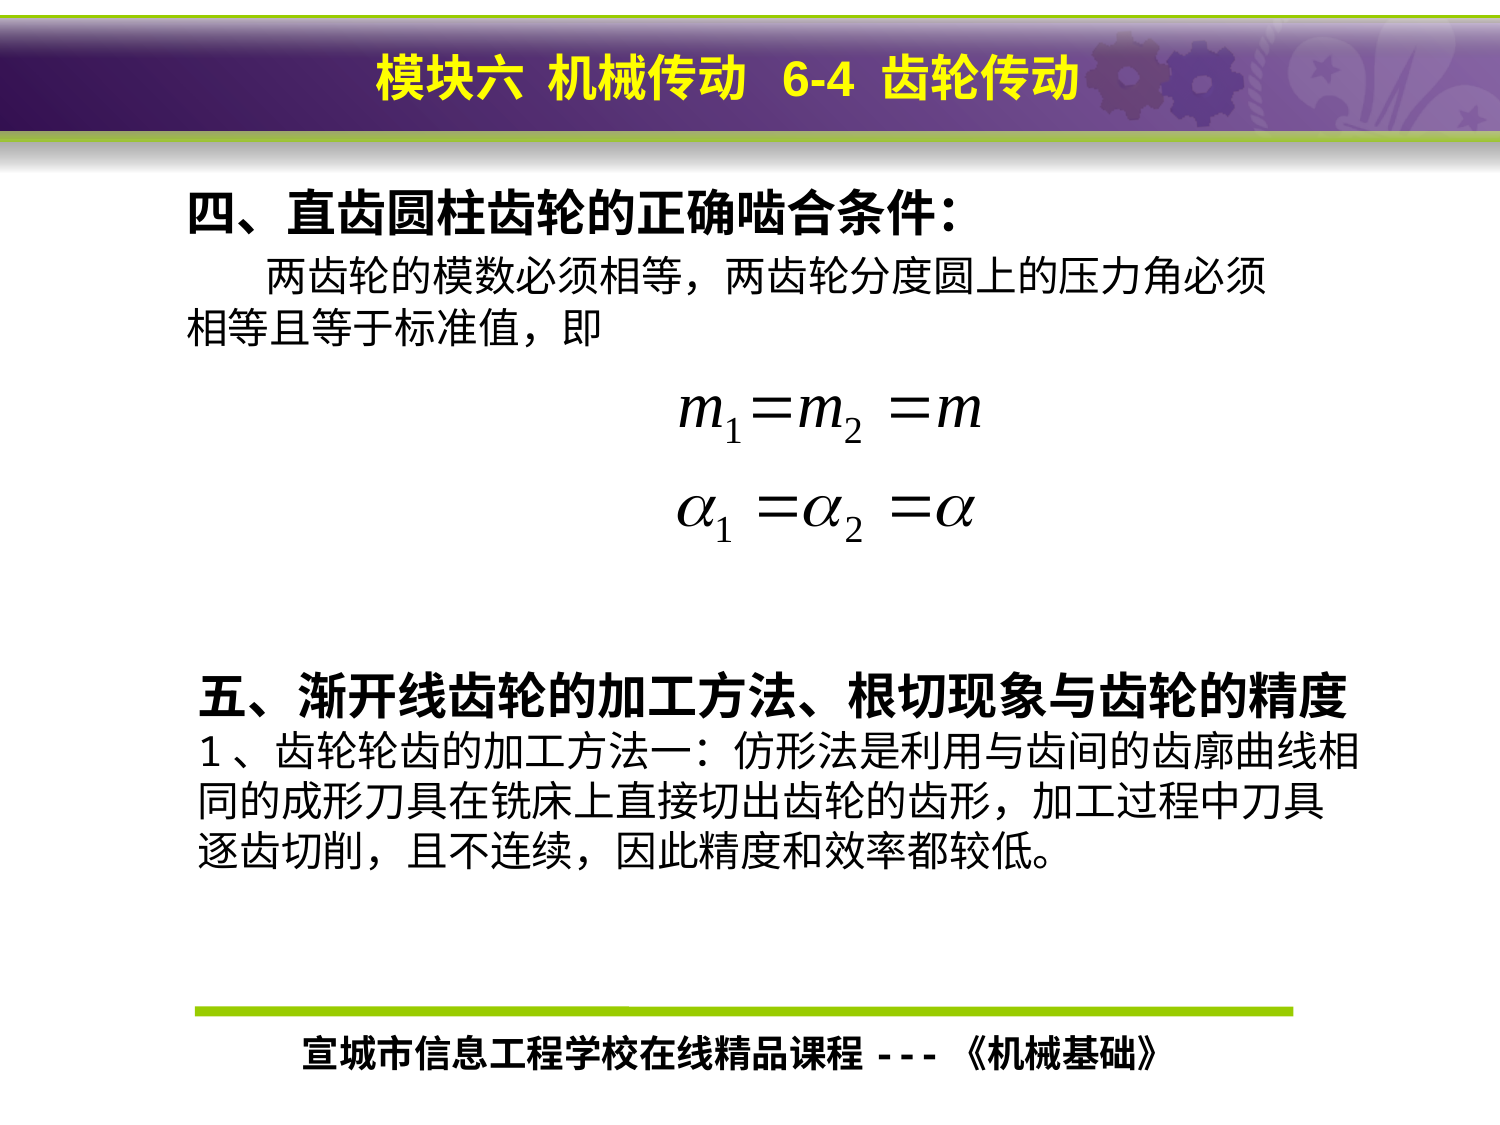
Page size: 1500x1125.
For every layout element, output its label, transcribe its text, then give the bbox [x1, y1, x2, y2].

text_box 四、直齿圆柱齿轮的正确啮合条件： 两齿轮的模数必须相等，两齿轮分度圆上的压力角必须相等且等于标准值，即 [171, 174, 1306, 409]
text_box 五、渐开线齿轮的加工方法、根切现象与齿轮的精度 1、齿轮轮齿的加工方法一：仿形法是利用与齿间的齿廓曲线相同的成形刀具在铣床上直接切出齿轮的齿形，加工过程中刀具 逐齿切削，且不连续，因此精度和效率都较低。 [182, 656, 1378, 882]
text_box 宣城市信息工程学校在线精品课程---《机械基础》 [242, 1023, 1235, 1083]
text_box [0, 18, 1500, 173]
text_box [667, 361, 995, 559]
